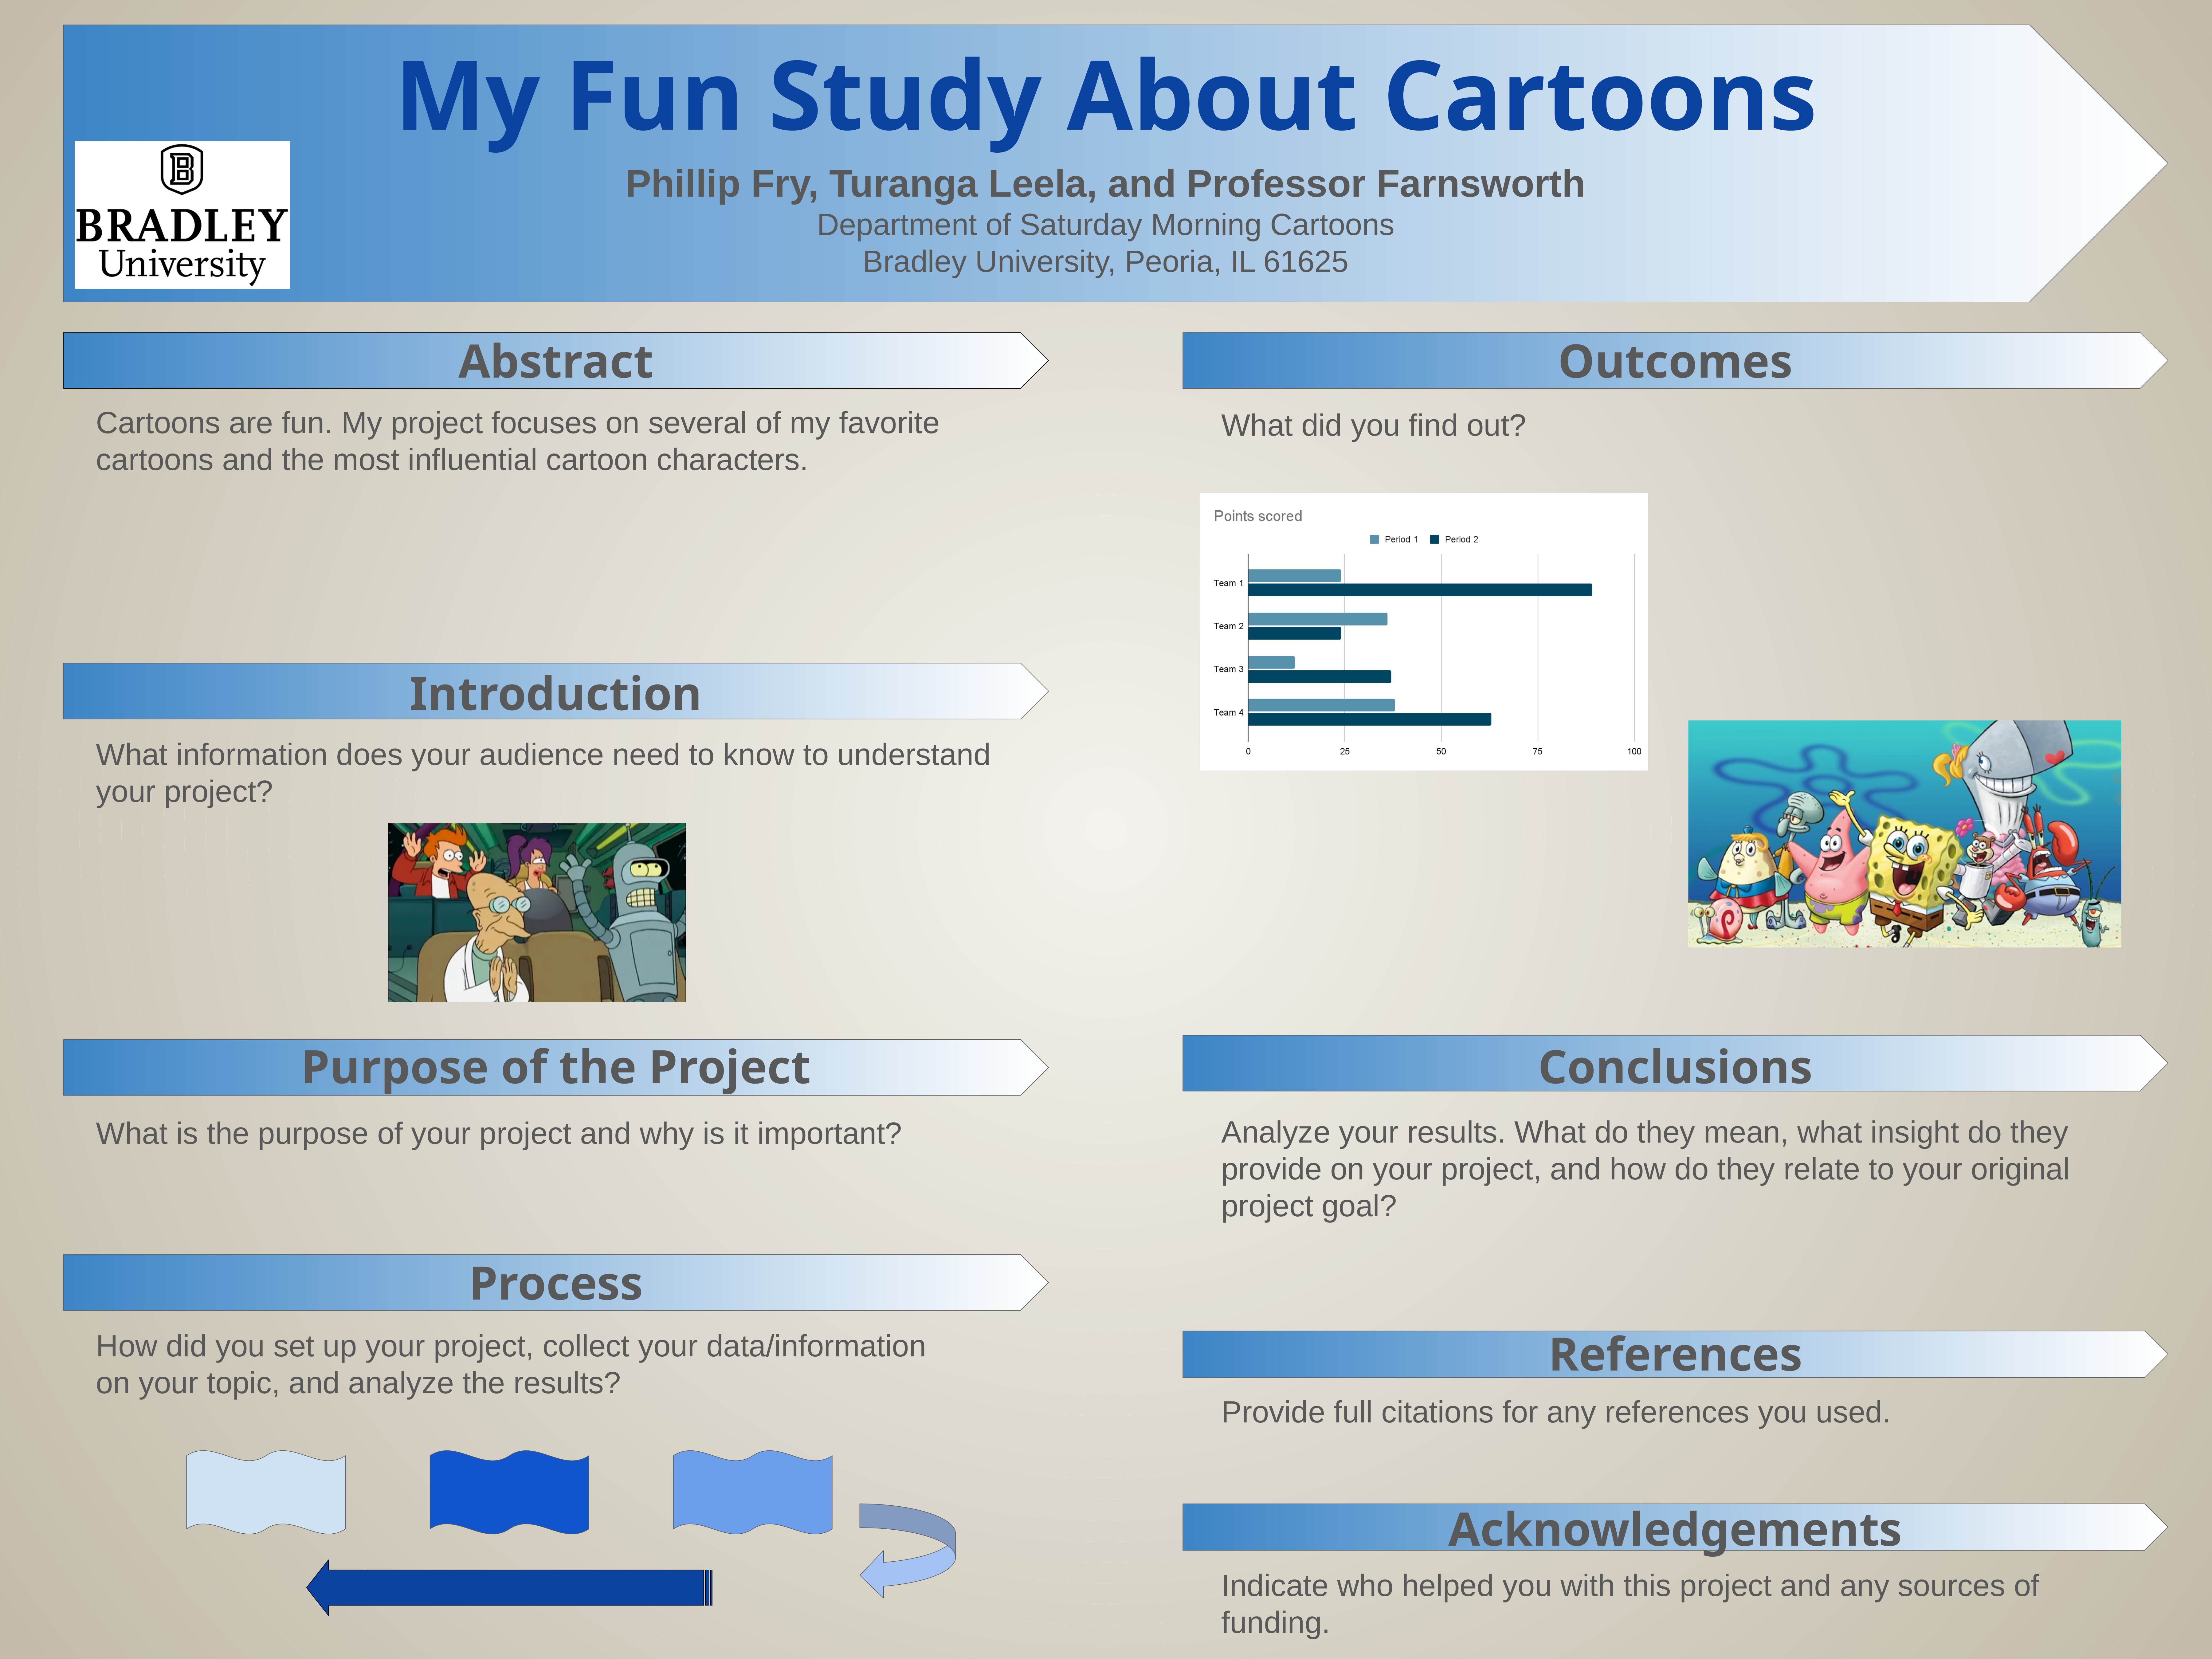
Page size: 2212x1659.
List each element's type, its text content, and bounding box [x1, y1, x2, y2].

text_box References [1326, 1320, 2025, 1385]
text_box What information does your audience need to know to understand your project? [91, 730, 1021, 813]
text_box [754, 1254, 1049, 1311]
text_box What did you find out? [1217, 400, 2059, 447]
text_box Provide full citations for any references you used. [1217, 1387, 1915, 1433]
text_box [63, 25, 2168, 302]
text_box [905, 1039, 1049, 1096]
text_box How did you set up your project, collect your data/information on your topic, and analyze the results? [91, 1321, 934, 1404]
text_box [673, 1450, 832, 1534]
text_box What is the purpose of your project and why is it important? [91, 1108, 934, 1155]
text_box [63, 332, 358, 389]
text_box [1183, 1035, 1477, 1091]
text_box Outcomes [1477, 327, 1873, 392]
picture [1688, 720, 2121, 947]
text_box [63, 1254, 358, 1311]
text_box [1183, 332, 1477, 389]
text_box [2025, 1331, 2168, 1378]
text_box Acknowledgements [1326, 1495, 2025, 1560]
text_box [822, 663, 1049, 719]
text_box Purpose of the Project [207, 1033, 905, 1097]
text_box [430, 1450, 589, 1534]
text_box [2025, 1504, 2168, 1551]
text_box Conclusions [1477, 1033, 1873, 1097]
picture [74, 141, 290, 289]
text_box Introduction [290, 659, 822, 724]
text_box [63, 663, 290, 719]
text_box [1183, 1504, 1326, 1551]
picture [388, 823, 686, 1002]
text_box [1183, 1331, 1326, 1378]
text_box Abstract [358, 327, 754, 392]
text_box [1873, 332, 2168, 389]
text_box [63, 1039, 207, 1096]
text_box [186, 1450, 346, 1534]
text_box Analyze your results. What do they mean, what insight do they provide on your project, and how do they relate to your original project goal? [1217, 1107, 2099, 1227]
text_box Cartoons are fun. My project focuses on several of my favorite cartoons and the most influential cartoon characters. [91, 398, 974, 481]
text_box [711, 1570, 712, 1606]
text_box [1873, 1035, 2168, 1091]
text_box My Fun Study About Cartoons [173, 18, 2039, 165]
text_box [860, 1504, 956, 1598]
text_box [705, 1570, 709, 1606]
text_box Phillip Fry, Turanga Leela, and Professor Farnsworth Department of Saturday Morning Cartoons Bradley University, Peoria, IL 61625 [586, 154, 1625, 301]
text_box Process [358, 1249, 754, 1314]
text_box Indicate who helped you with this project and any sources of funding. [1217, 1561, 2099, 1644]
text_box [754, 332, 1049, 389]
text_box [306, 1560, 704, 1616]
picture [1200, 493, 1648, 771]
